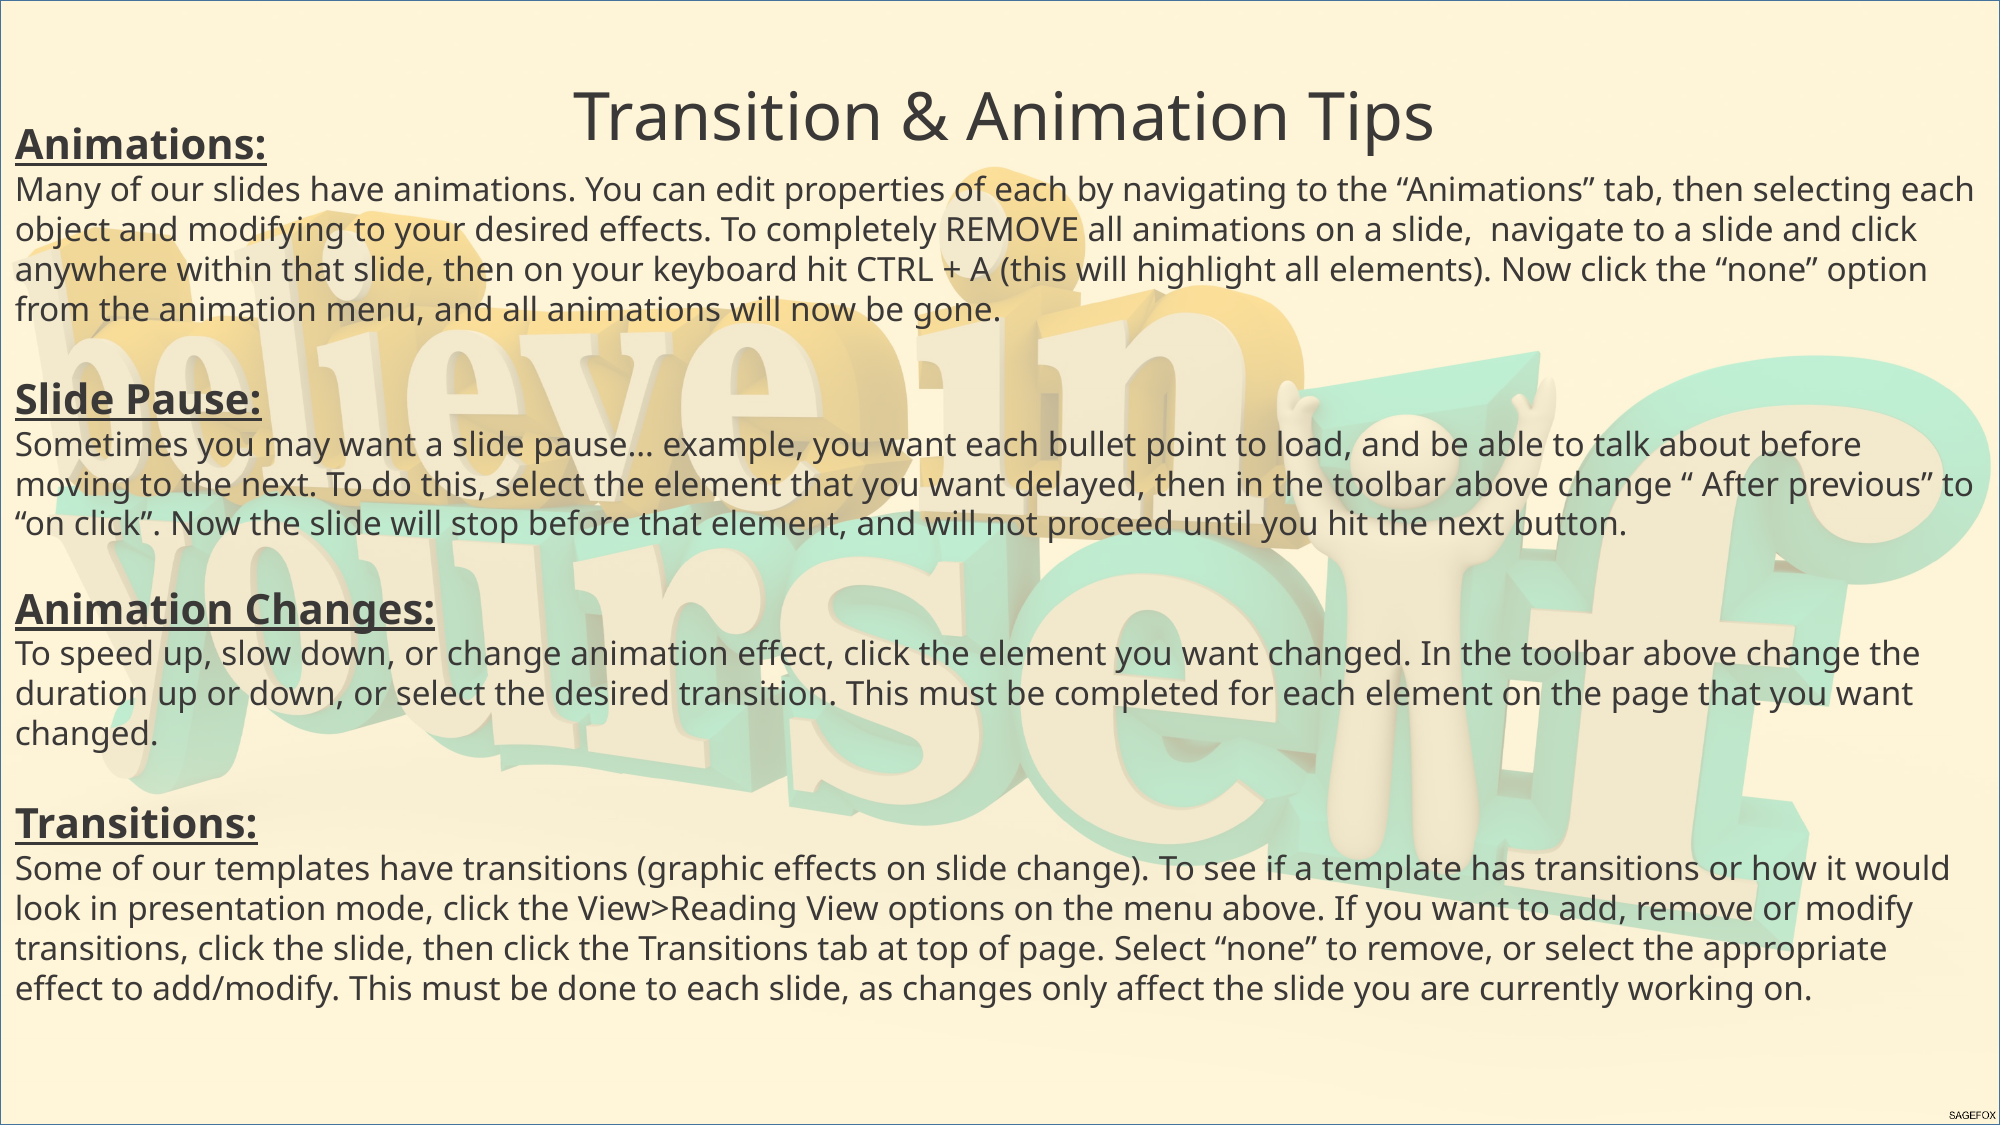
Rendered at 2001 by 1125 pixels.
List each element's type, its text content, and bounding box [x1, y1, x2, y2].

text_box Animations: Many of our slides have animations. You can edit properties of each by navigating to the “Animations” tab, then selecting each object and modifying to your desired effects. To completely REMOVE all animations on a slide, navigate to a slide and click anywhere within that slide, then on your keyboard hit CTRL + A (this will highlight all elements). Now click the “none” option from the animation menu, and all animations will now be gone. Slide Pause: Sometimes you may want a slide pause… example, you want each bullet point to load, and be able to talk about before moving to the next. To do this, select the element that you want delayed, then in the toolbar above change “ After previous” to “on click”. Now the slide will stop before that element, and will not proceed until you hit the next button. Animation Changes: To speed up, slow down, or change animation effect, click the element you want changed. In the toolbar above change the duration up or down, or select the desired transition. This must be completed for each element on the page that you want changed. Transitions: Some of our templates have transitions (graphic effects on slide change). To see if a template has transitions or how it would look in presentation mode, click the View>Reading View options on the menu above. If you want to add, remove or modify transitions, click the slide, then click the Transitions tab at top of page. Select “none” to remove, or select the appropriate effect to add/modify. This must be done to each slide, as changes only affect the slide you are currently working on. [0, 0, 2000, 1125]
title Transition & Animation Tips [477, 59, 1532, 177]
